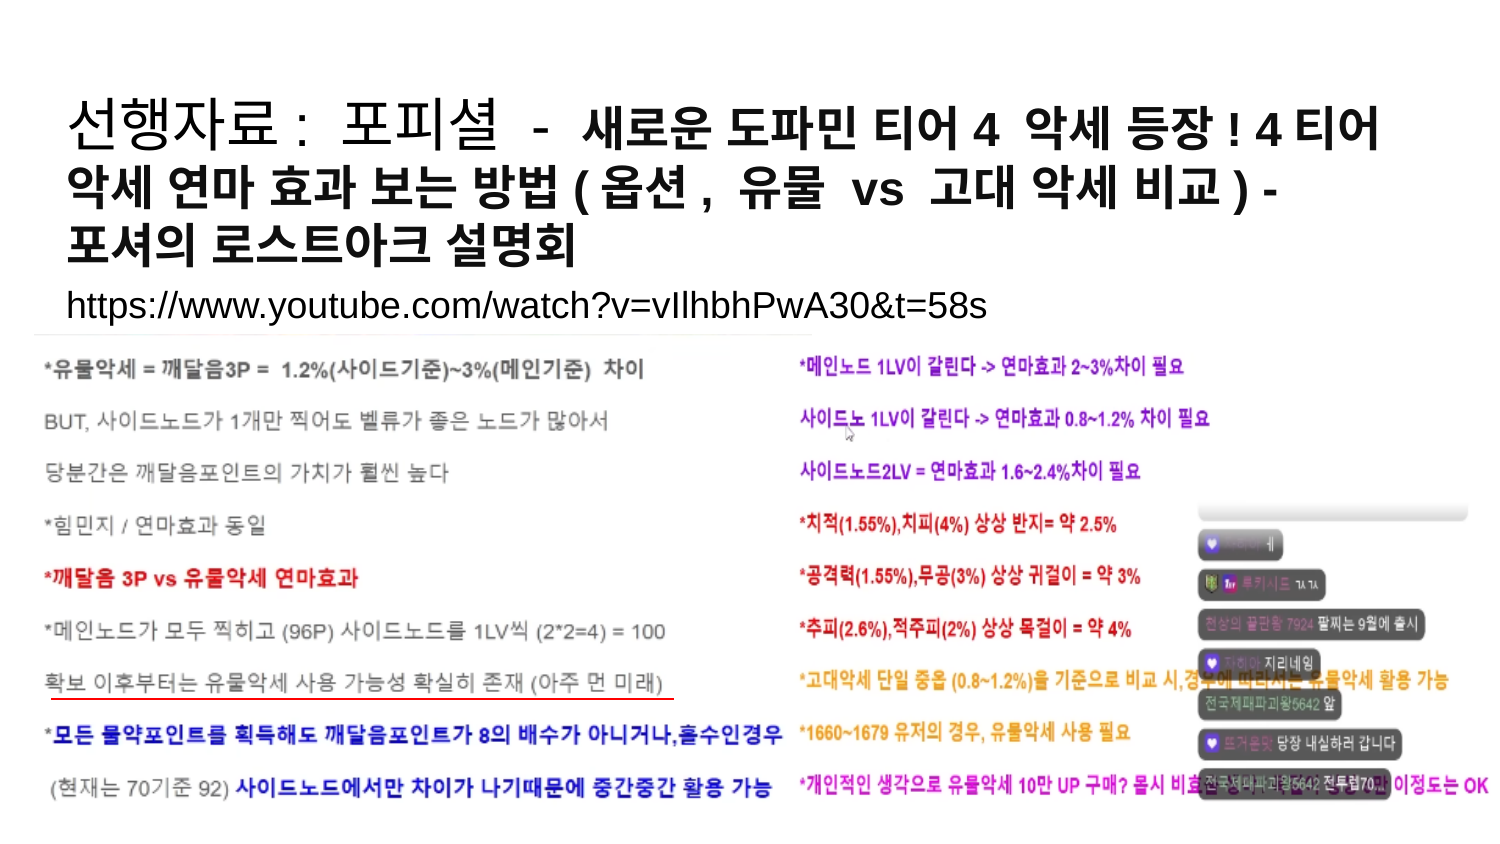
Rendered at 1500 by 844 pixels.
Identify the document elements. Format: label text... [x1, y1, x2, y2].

picture [34, 333, 1500, 818]
list https://www.youtube.com/watch?v=vIlhbhPwA30&t=58s [51, 189, 1449, 343]
title 선행자료: 포피셜 - 새로운 도파민 티어4 악세 등장! 4티어 악세 연마 효과 보는 방법(옵션, 유물 vs 고대 악세 비교) - 포셔의 로스트아크 설명회 [51, 72, 1449, 189]
